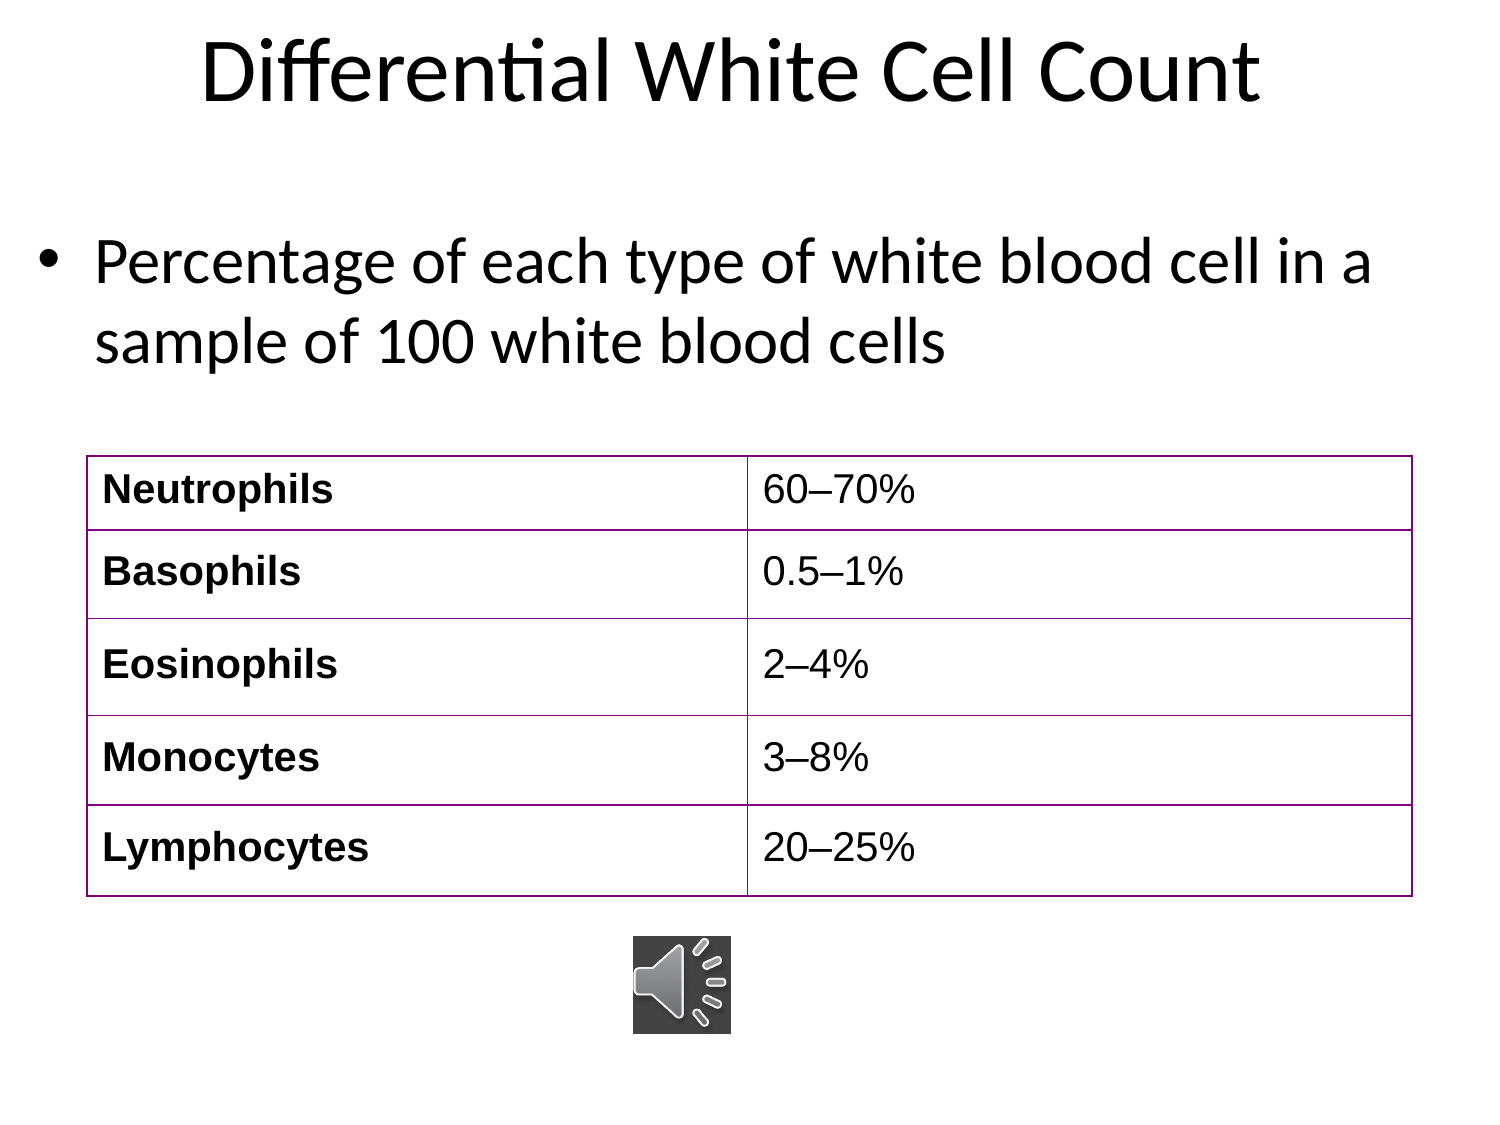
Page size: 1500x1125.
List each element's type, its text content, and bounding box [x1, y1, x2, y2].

list Percentage of each type of white blood cell in a sample of 100 white blood cells [22, 209, 1448, 1065]
table_cell Lymphocytes [88, 806, 747, 895]
picture [632, 934, 733, 1036]
table_cell 2–4% [748, 619, 1411, 715]
table_cell Monocytes [88, 716, 747, 804]
table_cell Basophils [88, 531, 747, 618]
table_cell 0.5–1% [748, 531, 1411, 618]
table_header 60–70% [748, 457, 1411, 529]
title Differential White Cell Count [19, 15, 1444, 141]
table_cell 3–8% [748, 716, 1411, 804]
table_header Neutrophils [88, 457, 747, 529]
table_cell Eosinophils [88, 619, 747, 715]
table_cell 20–25% [748, 806, 1411, 895]
